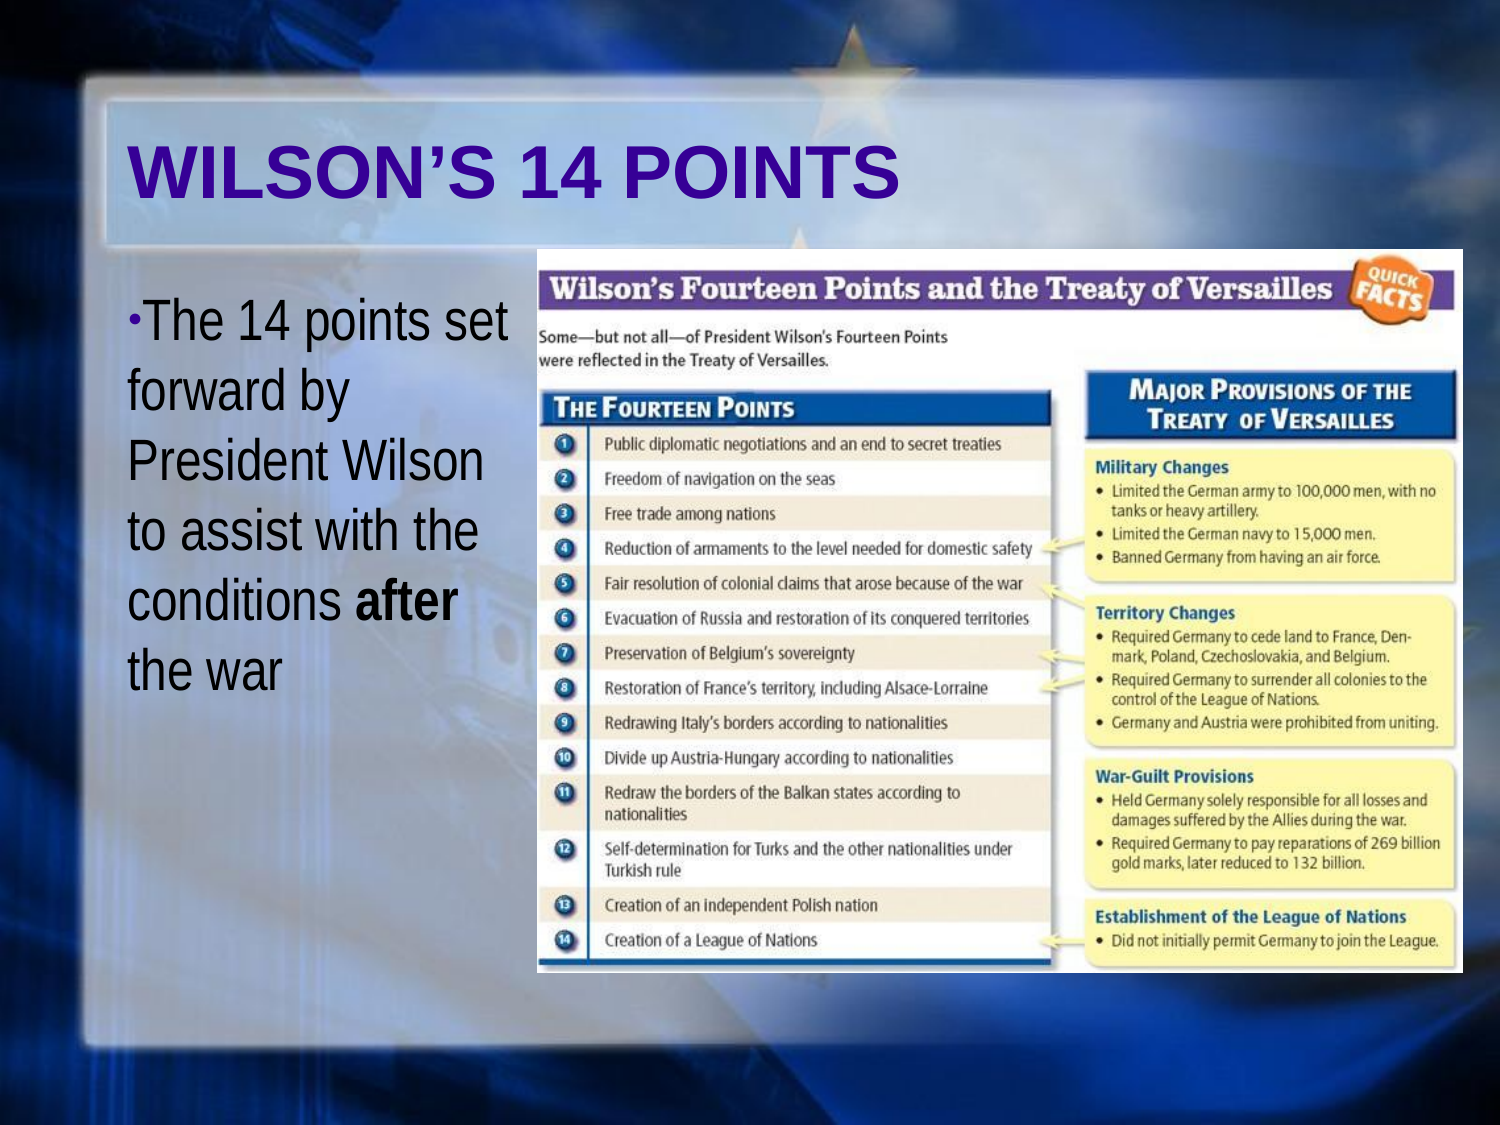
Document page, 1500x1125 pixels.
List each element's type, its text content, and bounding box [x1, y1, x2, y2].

title Wilson’s 14 Points [112, 87, 1425, 250]
list The 14 points set forward by President Wilson to assist with the conditions after the war [112, 275, 538, 1000]
picture [0, 0, 1500, 1125]
